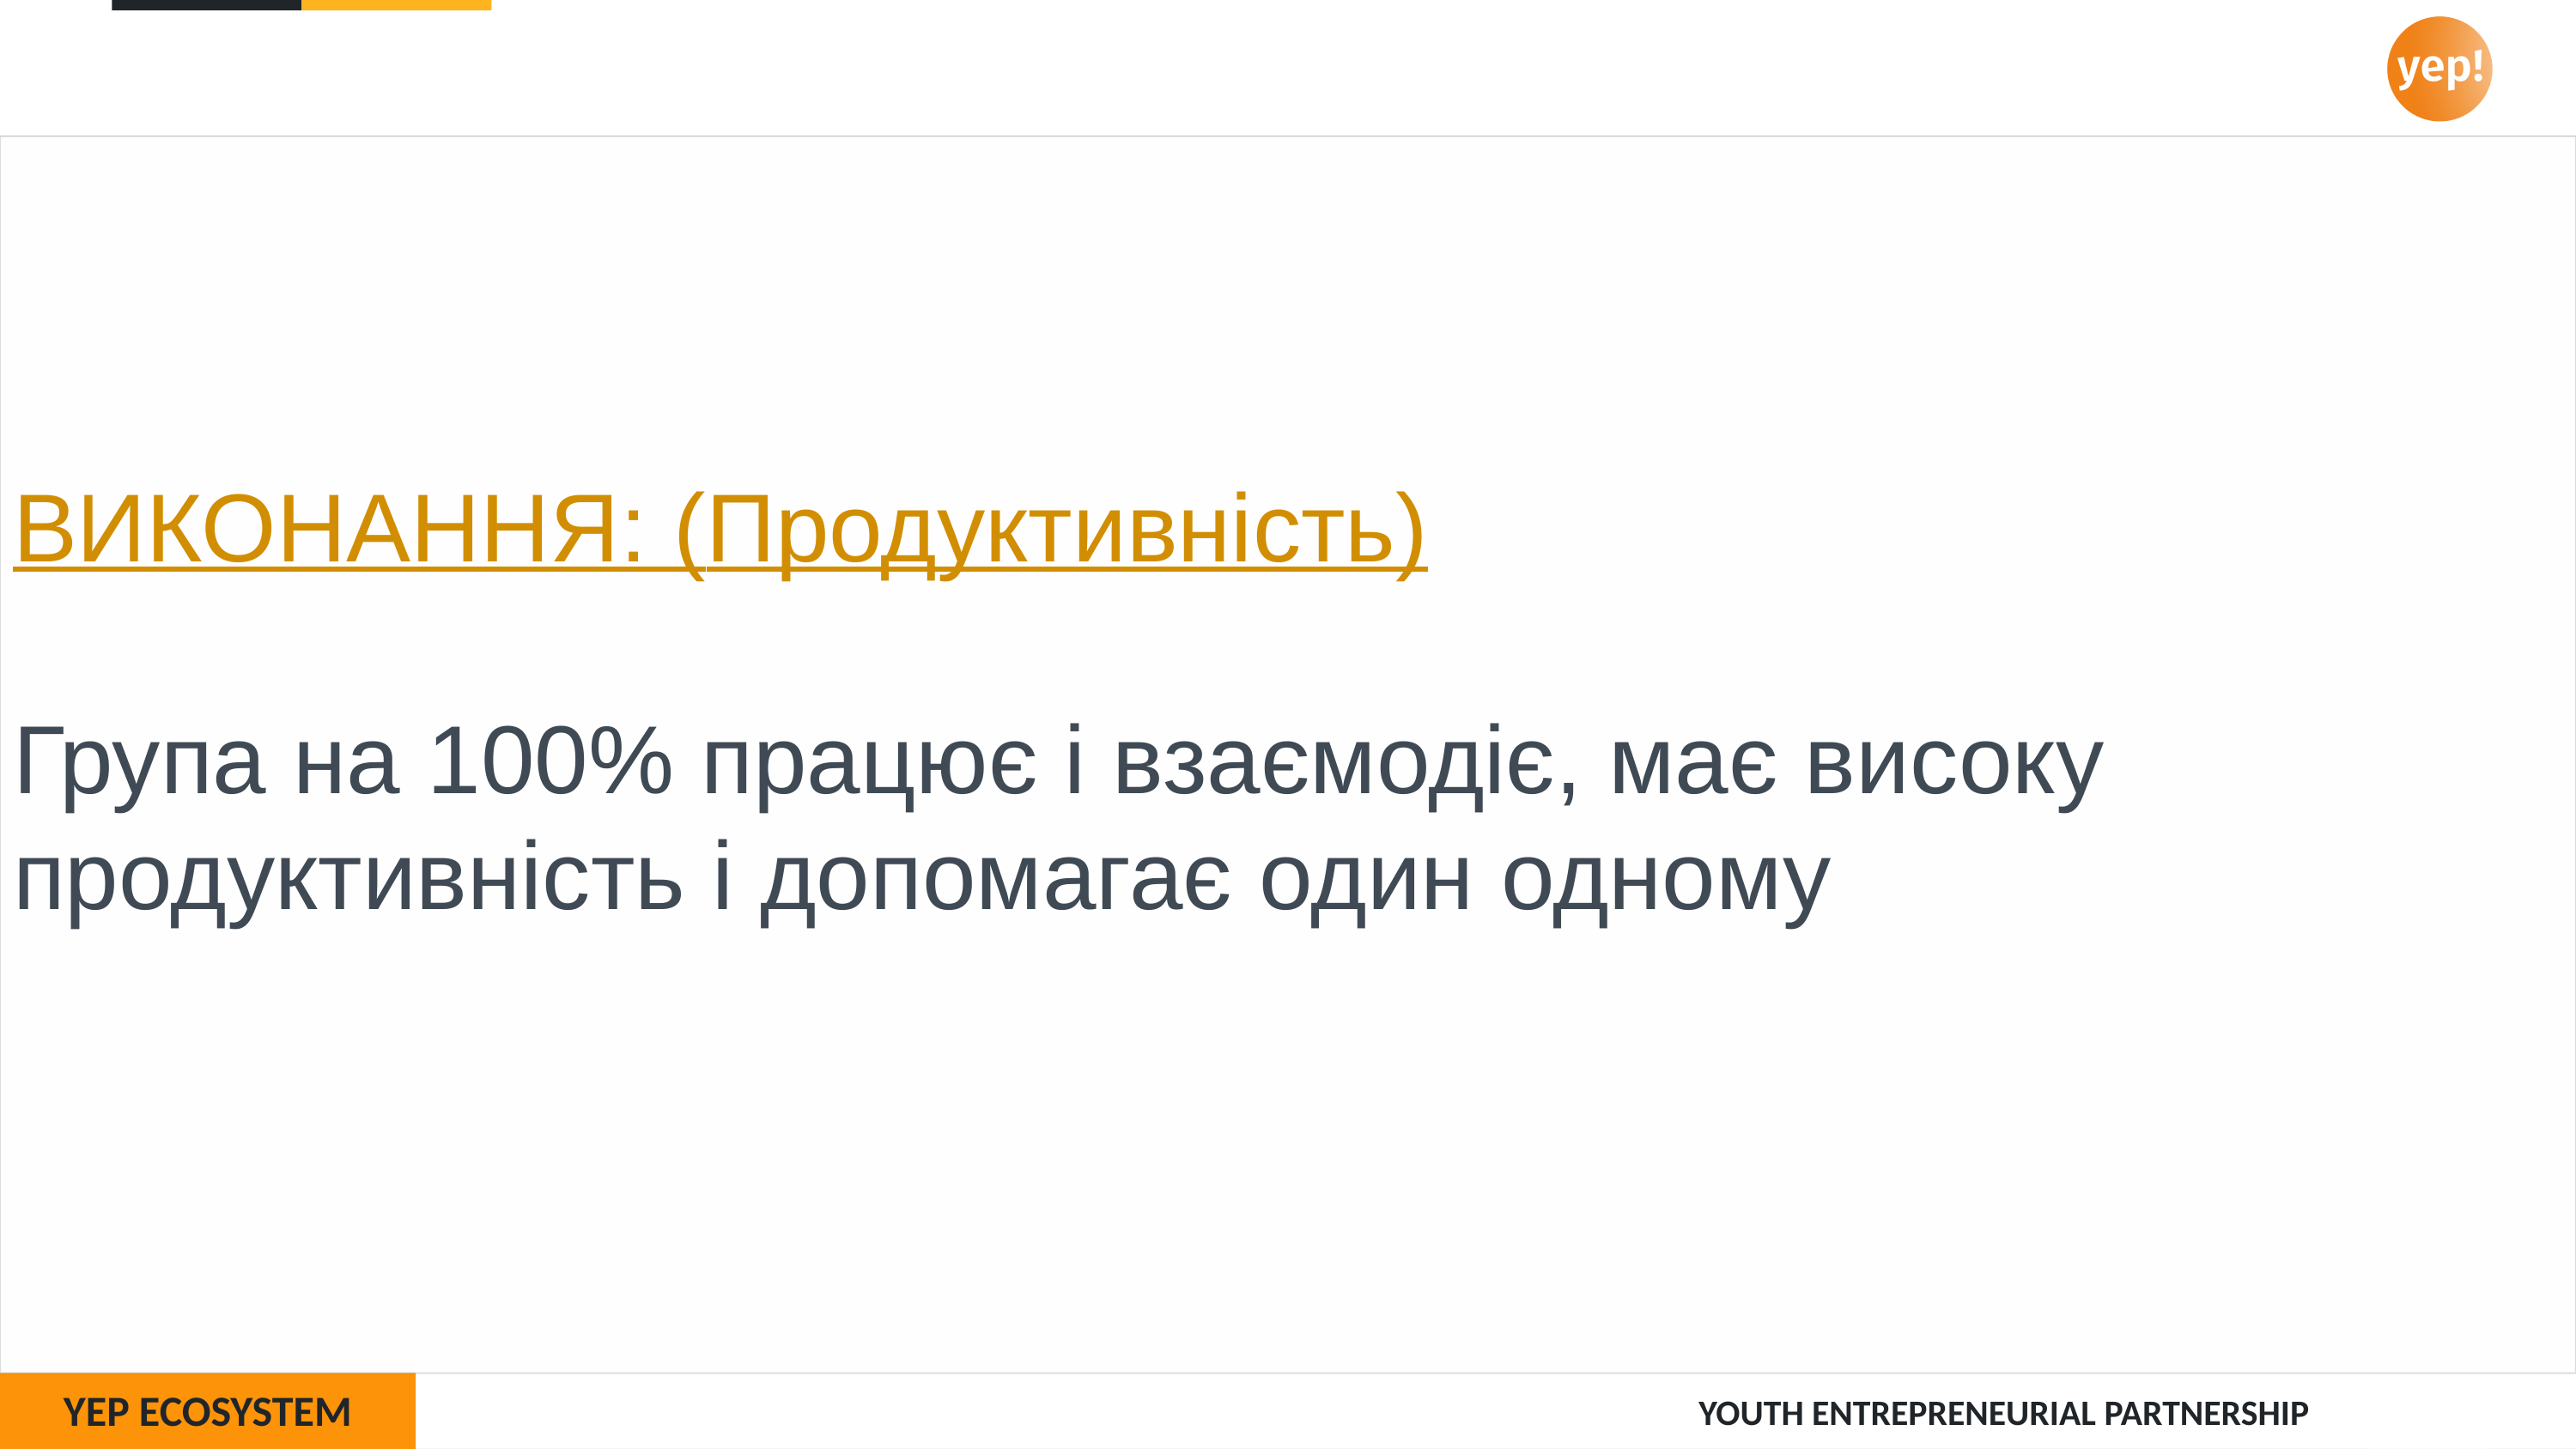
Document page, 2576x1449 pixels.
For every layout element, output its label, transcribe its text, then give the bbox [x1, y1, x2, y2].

picture [2383, 16, 2497, 126]
text_box ВИКОНАННЯ: (Продуктивність) Група на 100% працює і взаємодіє, має високу продуктивність і допомагає один одному [0, 136, 2576, 1373]
